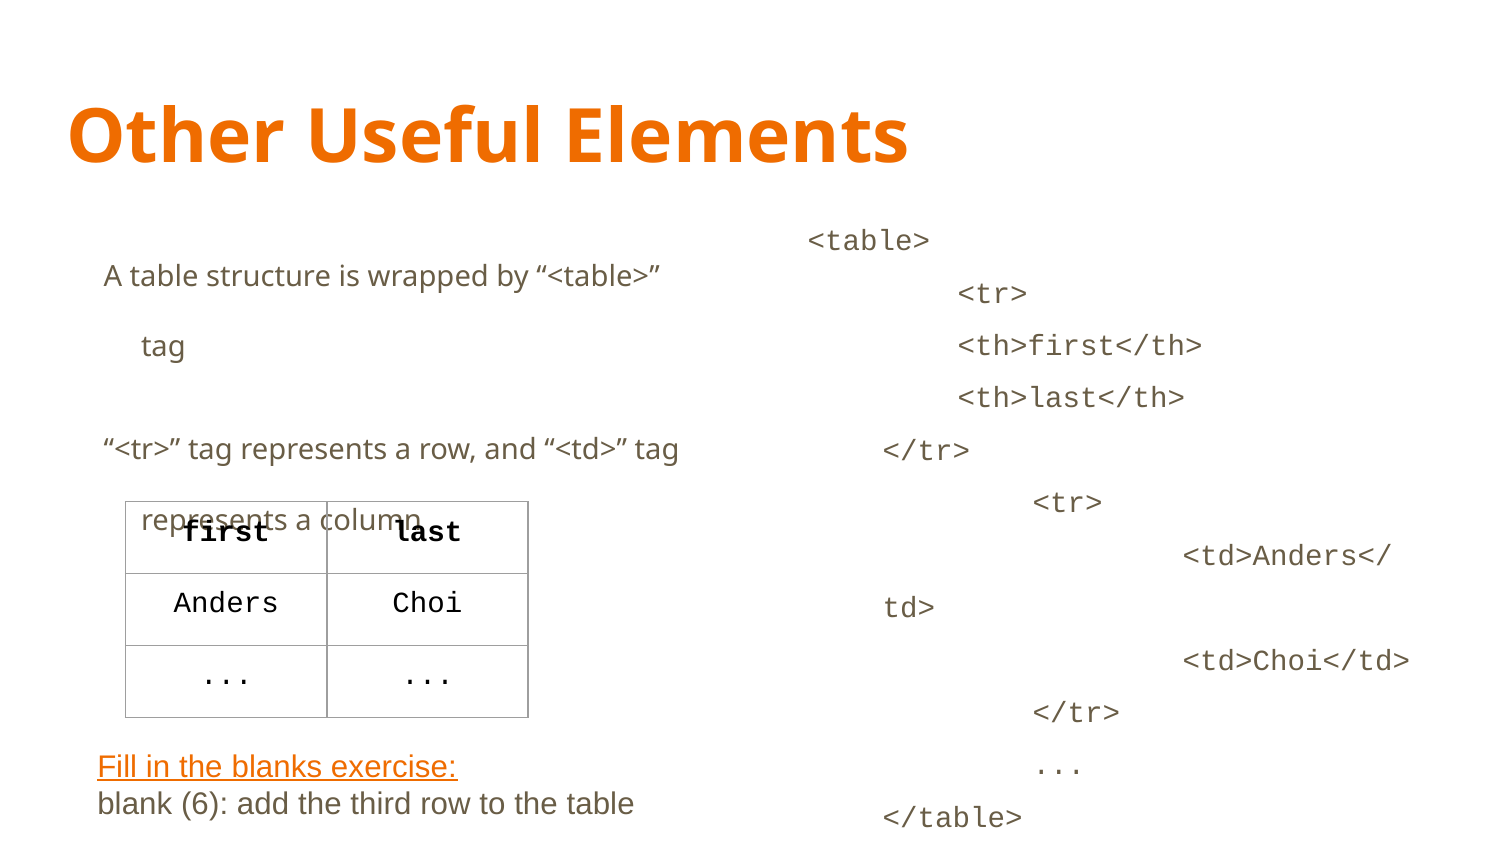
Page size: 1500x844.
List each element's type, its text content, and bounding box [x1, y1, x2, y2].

list A table structure is wrapped by “<table>” tag “<tr>” tag represents a row, and “<td>” tag represents a column [51, 207, 708, 750]
table_cell Choi [328, 574, 527, 645]
table_cell ... [328, 646, 527, 717]
table_cell Anders [126, 574, 326, 645]
list <table> <tr> <th>first</th> <th>last</th> </tr> <tr> <td>Anders</td> <td>Choi</td> </tr> ... </table> [792, 189, 1449, 731]
table_header first [126, 502, 326, 573]
table_cell ... [126, 646, 326, 717]
title Other Useful Elements [51, 72, 1449, 189]
text_box Fill in the blanks exercise: blank (6): add the third row to the table [82, 730, 1231, 839]
table_header last [328, 502, 527, 573]
